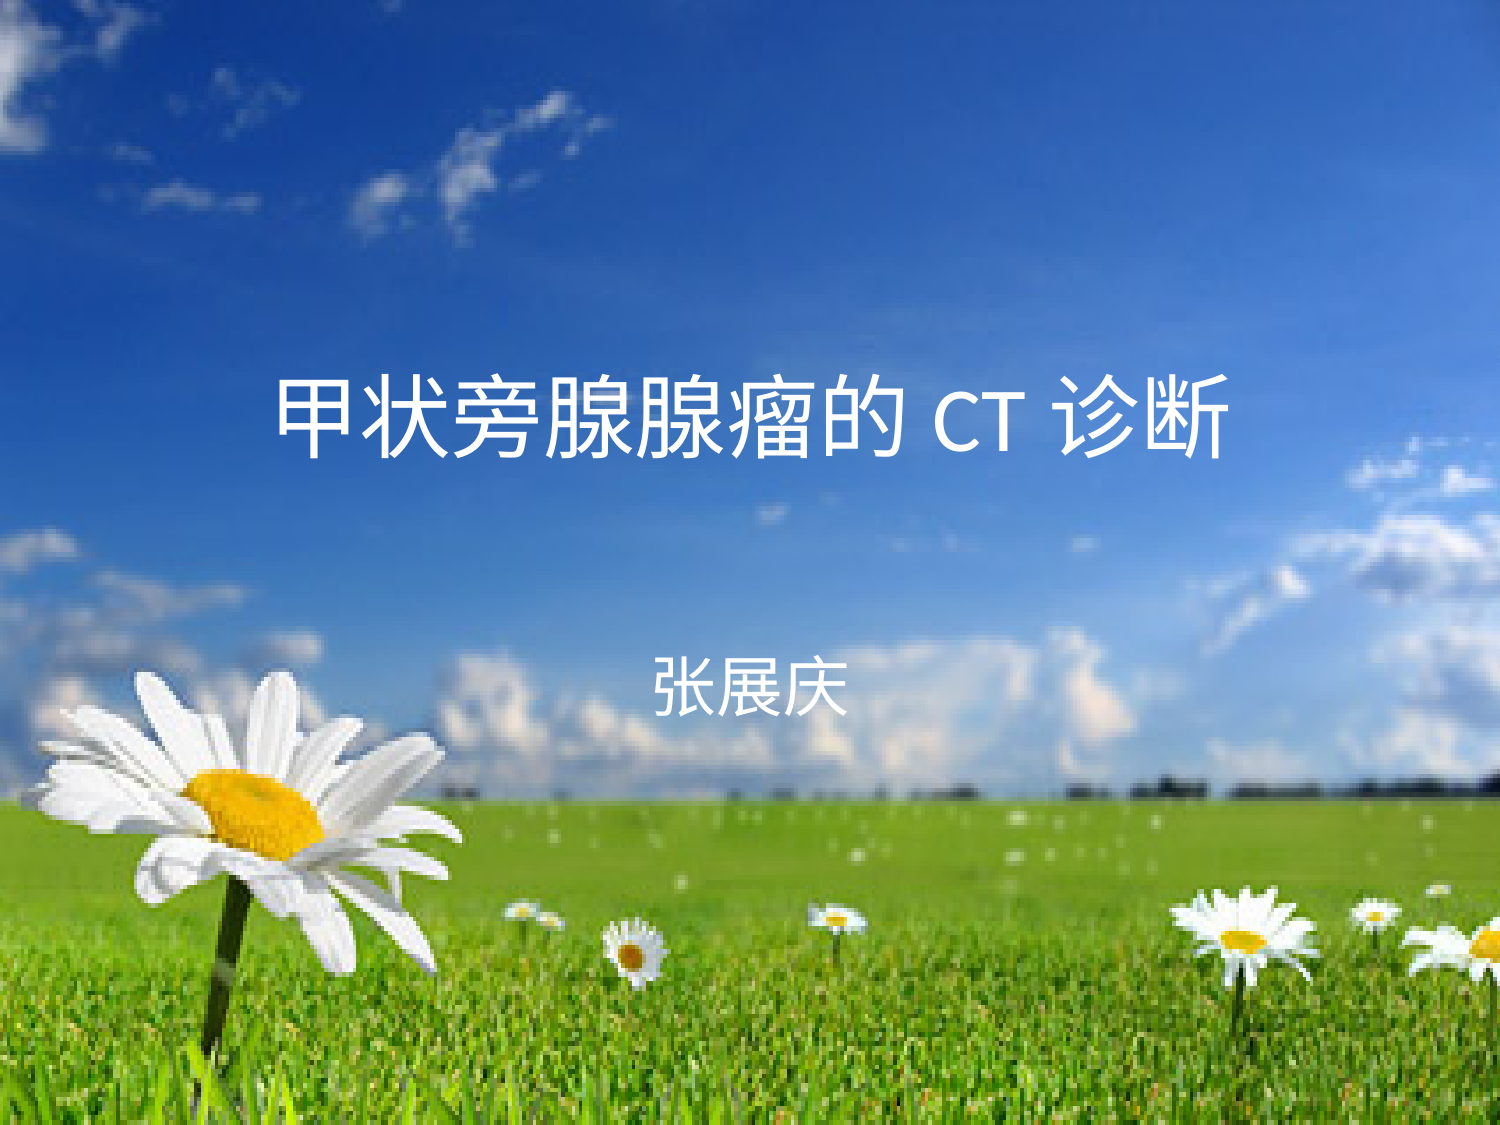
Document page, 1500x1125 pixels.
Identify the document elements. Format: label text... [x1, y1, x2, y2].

subtitle 张展庆 [224, 637, 1276, 926]
title 甲状旁腺腺瘤的CT诊断 [112, 349, 1388, 591]
picture [0, 0, 1500, 1125]
